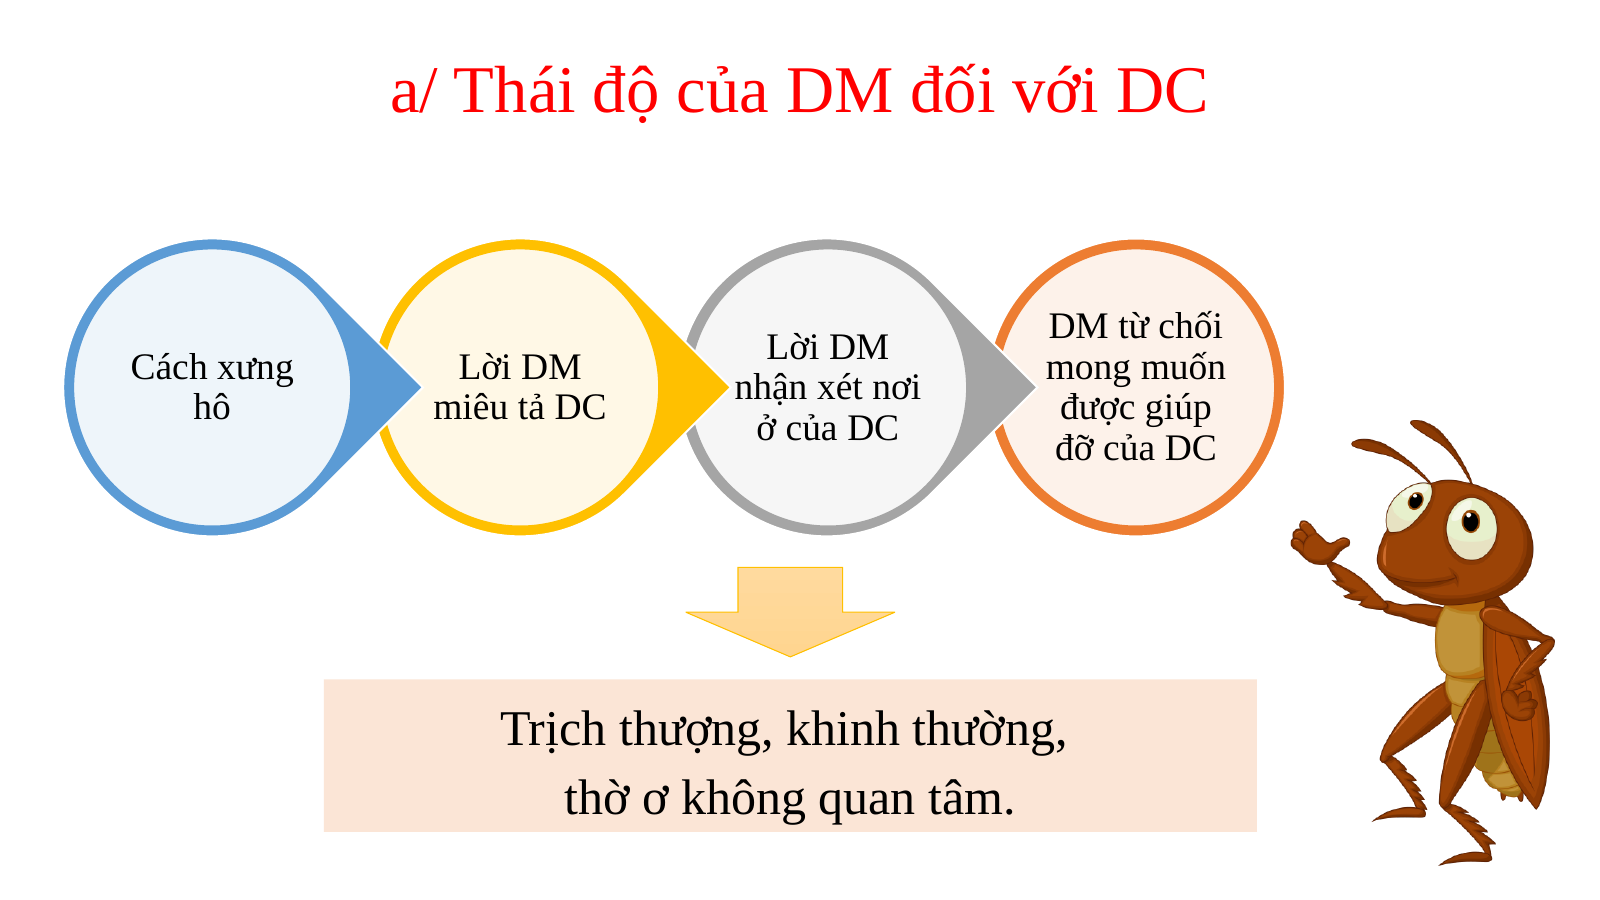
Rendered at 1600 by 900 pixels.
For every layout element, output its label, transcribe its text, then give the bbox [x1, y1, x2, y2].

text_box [0, 0, 1296, 775]
text_box Trịch thượng, khinh thường, thờ ơ không quan tâm. [323, 775, 1257, 832]
picture [1267, 418, 1578, 866]
